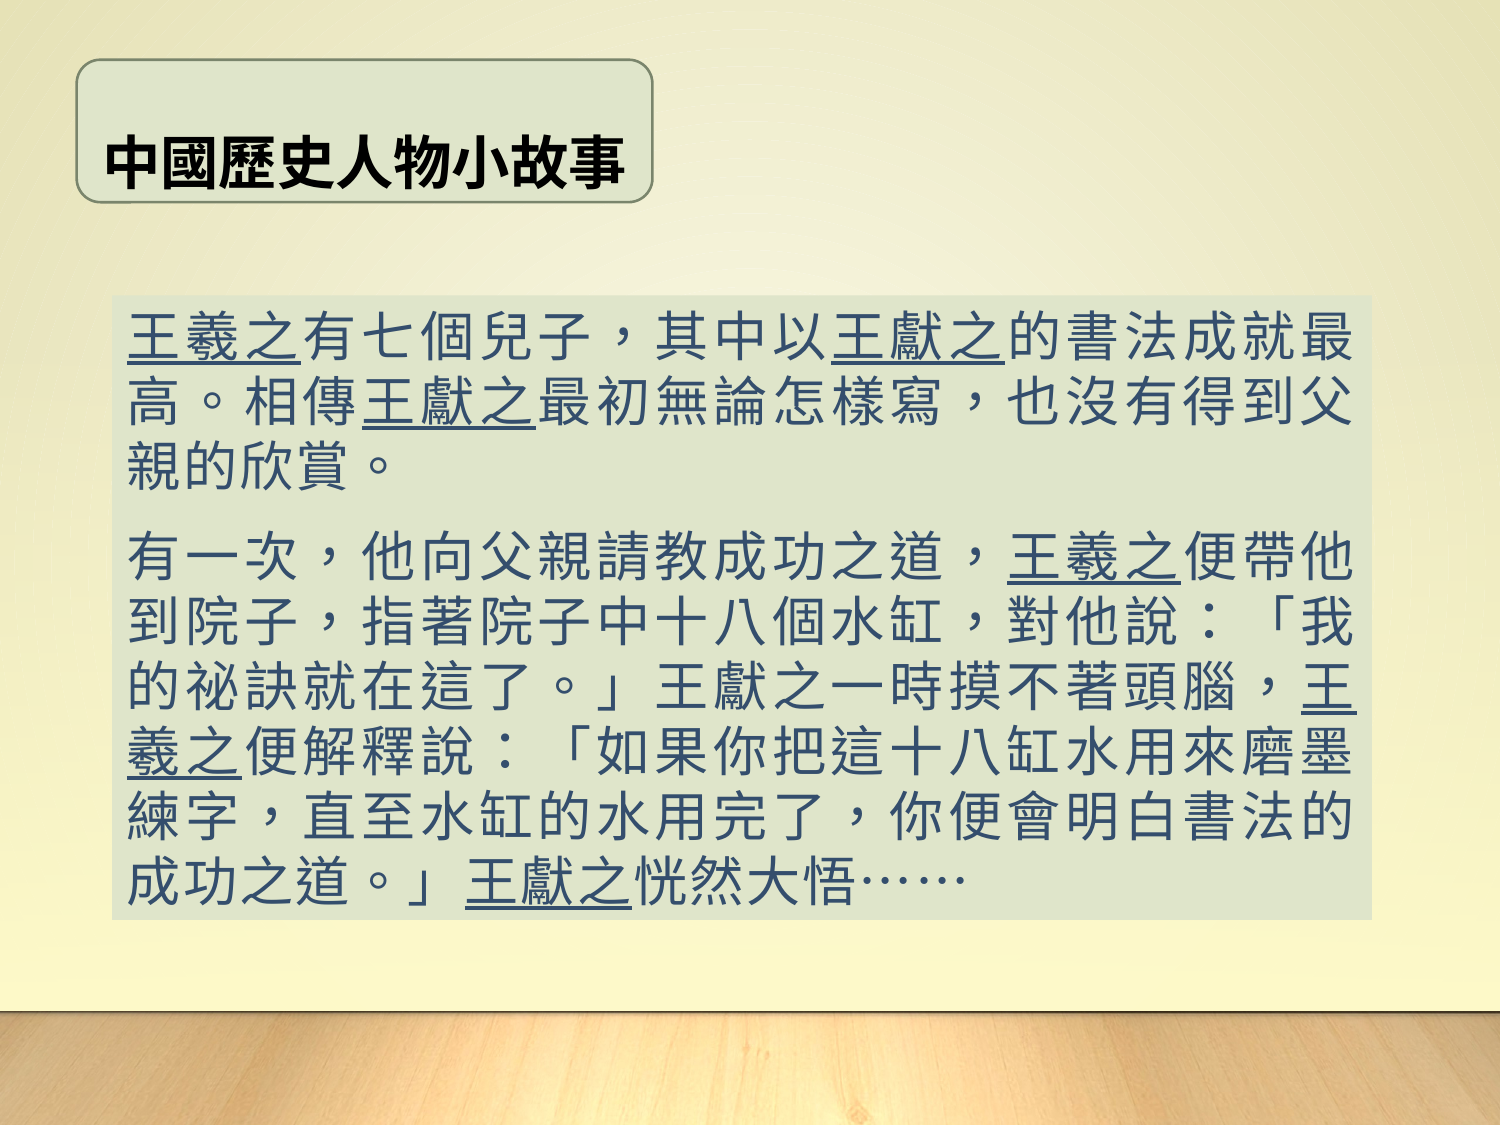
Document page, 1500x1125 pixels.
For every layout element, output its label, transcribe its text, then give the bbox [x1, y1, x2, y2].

text_box 中國歷史人物小故事 [75, 58, 654, 204]
picture [0, 1011, 1500, 1125]
text_box 王羲之有七個兒子，其中以王獻之的書法成就最高。相傳王獻之最初無論怎樣寫，也沒有得到父親的欣賞。 有一次，他向父親請教成功之道，王羲之便帶他到院子，指著院子中十八個水缸，對他說：「我的祕訣就在這了。」王獻之一時摸不著頭腦，王羲之便解釋說：「如果你把這十八缸水用來磨墨練字，直至水缸的水用完了，你便會明白書法的成功之道。」王獻之恍然大悟…… [111, 294, 1373, 921]
